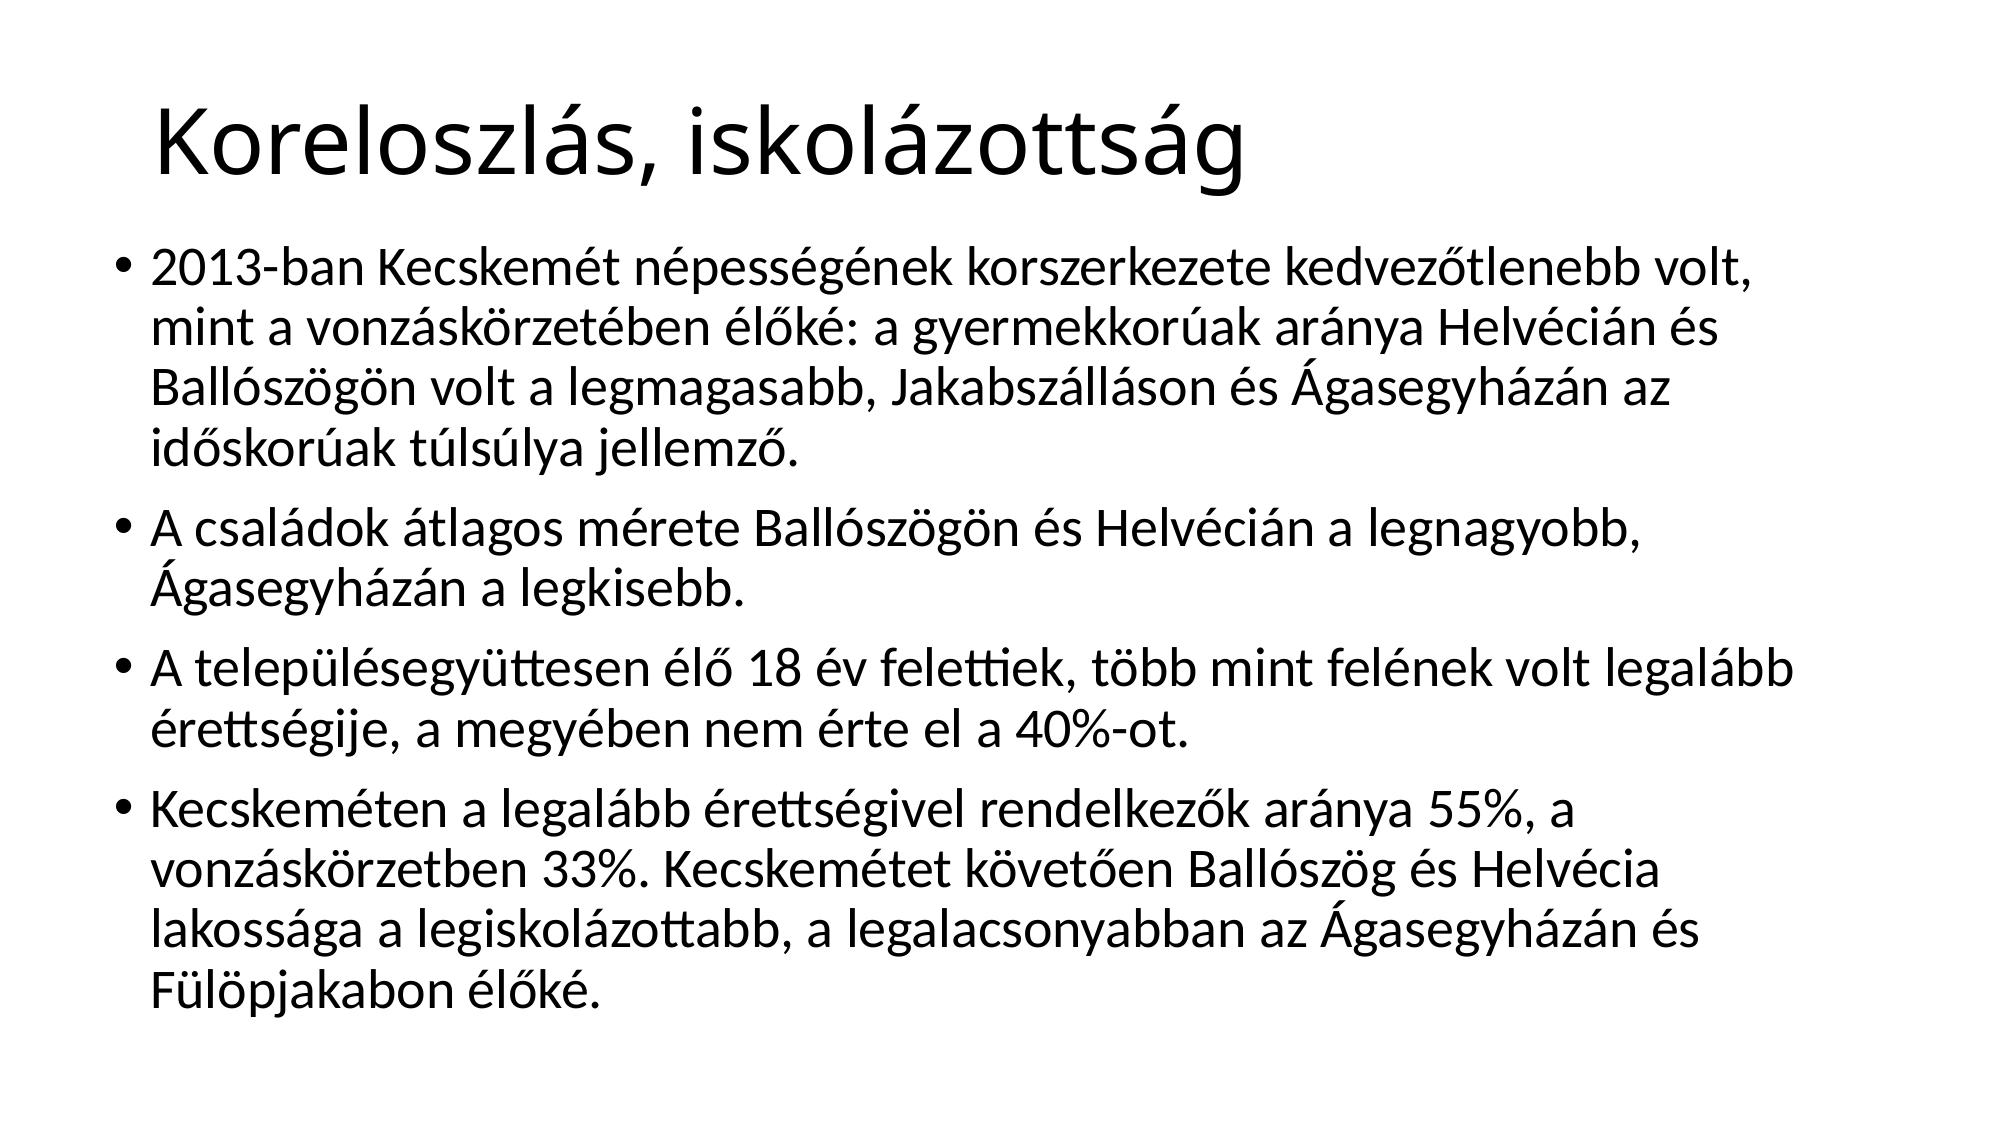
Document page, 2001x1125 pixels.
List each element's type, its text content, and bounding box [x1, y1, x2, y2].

list 2013-ban Kecskemét népességének korszerkezete kedvezőtlenebb volt, mint a vonzáskörzetében élőké: a gyermekkorúak aránya Helvécián és Ballószögön volt a legmagasabb, Jakabszálláson és Ágasegyházán az időskorúak túlsúlya jellemző. A családok átlagos mérete Ballószögön és Helvécián a legnagyobb, Ágasegyházán a legkisebb. A településegyüttesen élő 18 év felettiek, több mint felének volt legalább érettségije, a megyében nem érte el a 40%-ot. Kecskeméten a legalább érettségivel rendelkezők aránya 55%, a vonzáskörzetben 33%. Kecskemétet követően Ballószög és Helvécia lakossága a legiskolázottabb, a legalacsonyabban az Ágasegyházán és Fülöpjakabon élőké. [98, 229, 1863, 1032]
title Koreloszlás, iskolázottság [137, 59, 1863, 229]
